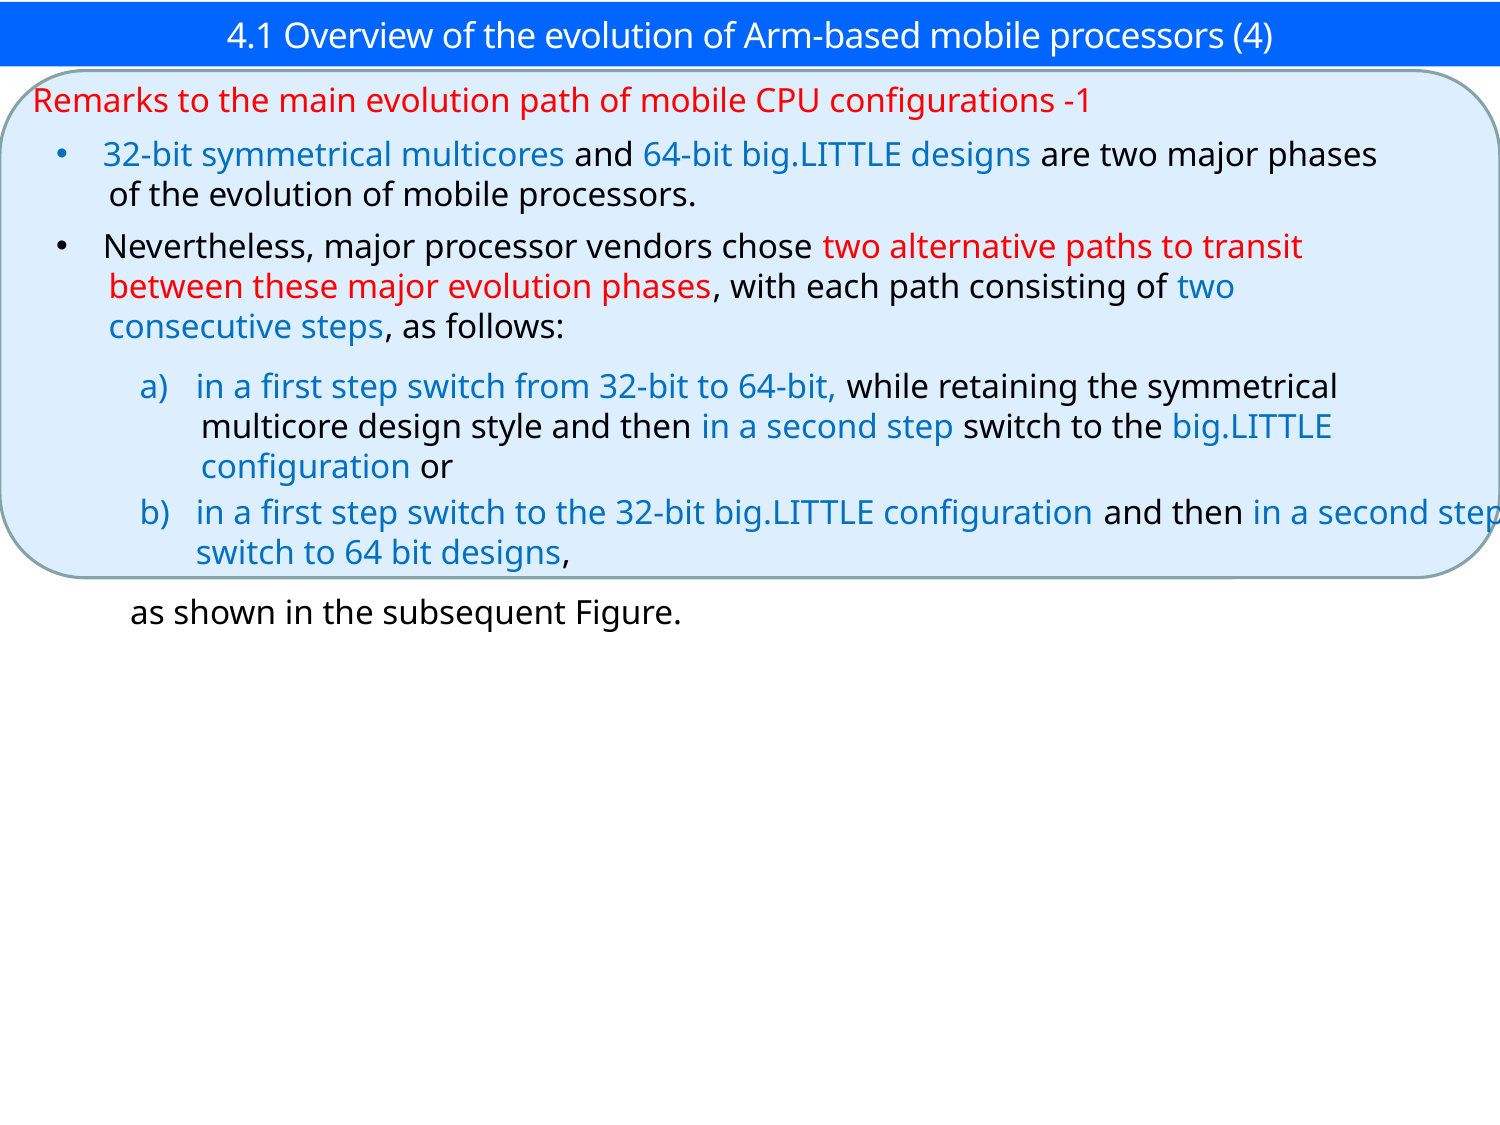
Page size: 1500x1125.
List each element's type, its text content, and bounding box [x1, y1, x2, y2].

text_box in a first step switch from 32-bit to 64-bit, while retaining the symmetrical multicore design style and then in a second step switch to the big.LITTLE configuration or in a first step switch to the 32-bit big.LITTLE configuration and then in a second step switch to 64 bit designs, [124, 357, 1500, 579]
title 4.1 Overview of the evolution of Arm-based mobile processors (4) [0, 1, 1500, 67]
text_box 32-bit symmetrical multicores and 64-bit big.LITTLE designs are two major phases of the evolution of mobile processors. Nevertheless, major processor vendors chose two alternative paths to transit between these major evolution phases, with each path consisting of two consecutive steps, as follows: [41, 125, 1500, 353]
text_box as shown in the subsequent Figure. [115, 583, 699, 639]
text_box [0, 104, 1500, 578]
text_box Remarks to the main evolution path of mobile CPU configurations -1 [17, 72, 1500, 127]
